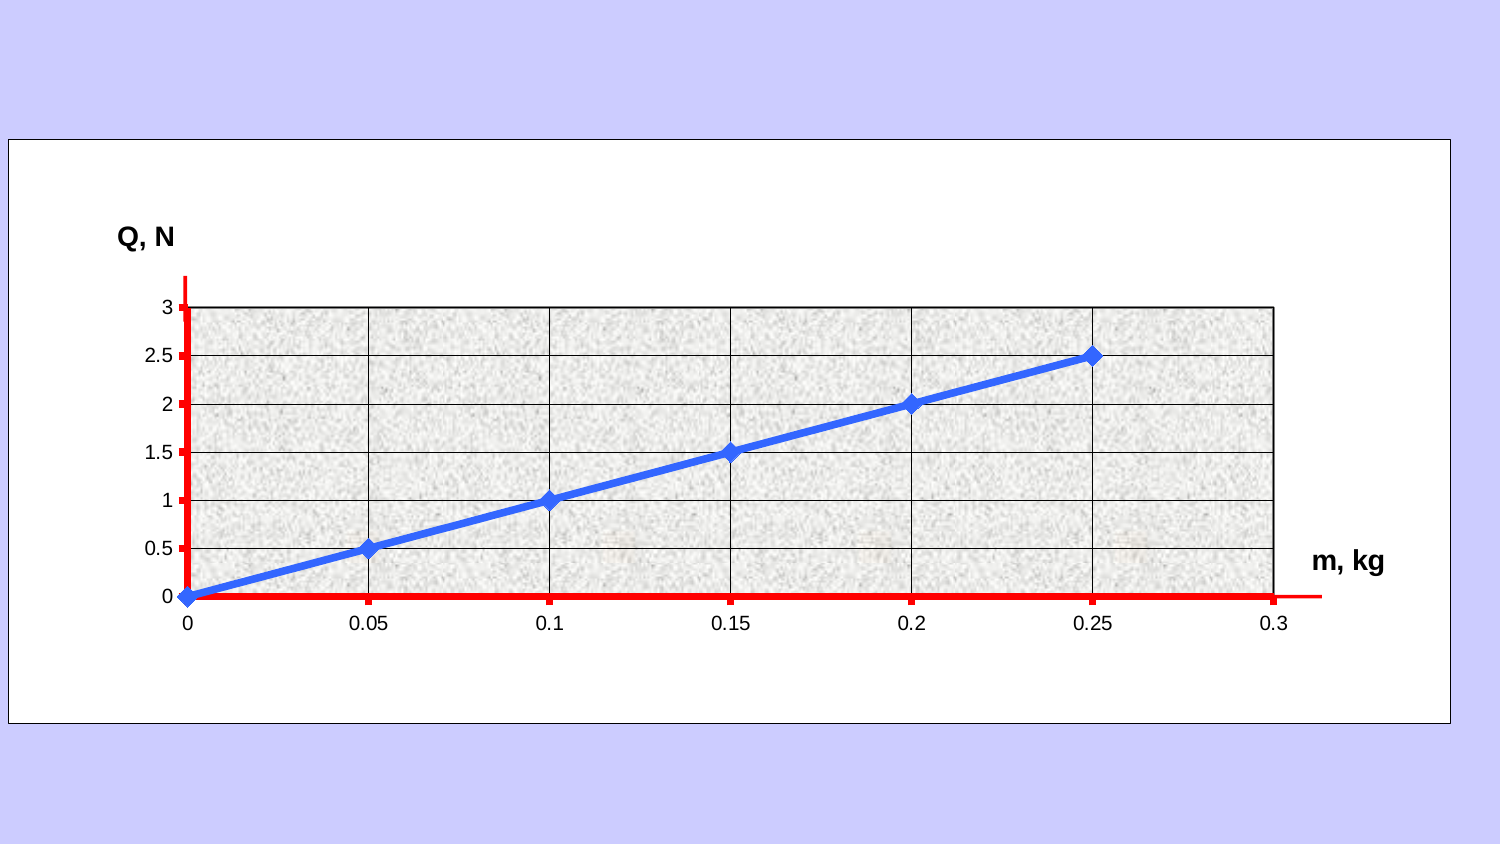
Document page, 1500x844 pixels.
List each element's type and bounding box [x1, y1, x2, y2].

chart [8, 139, 1451, 724]
